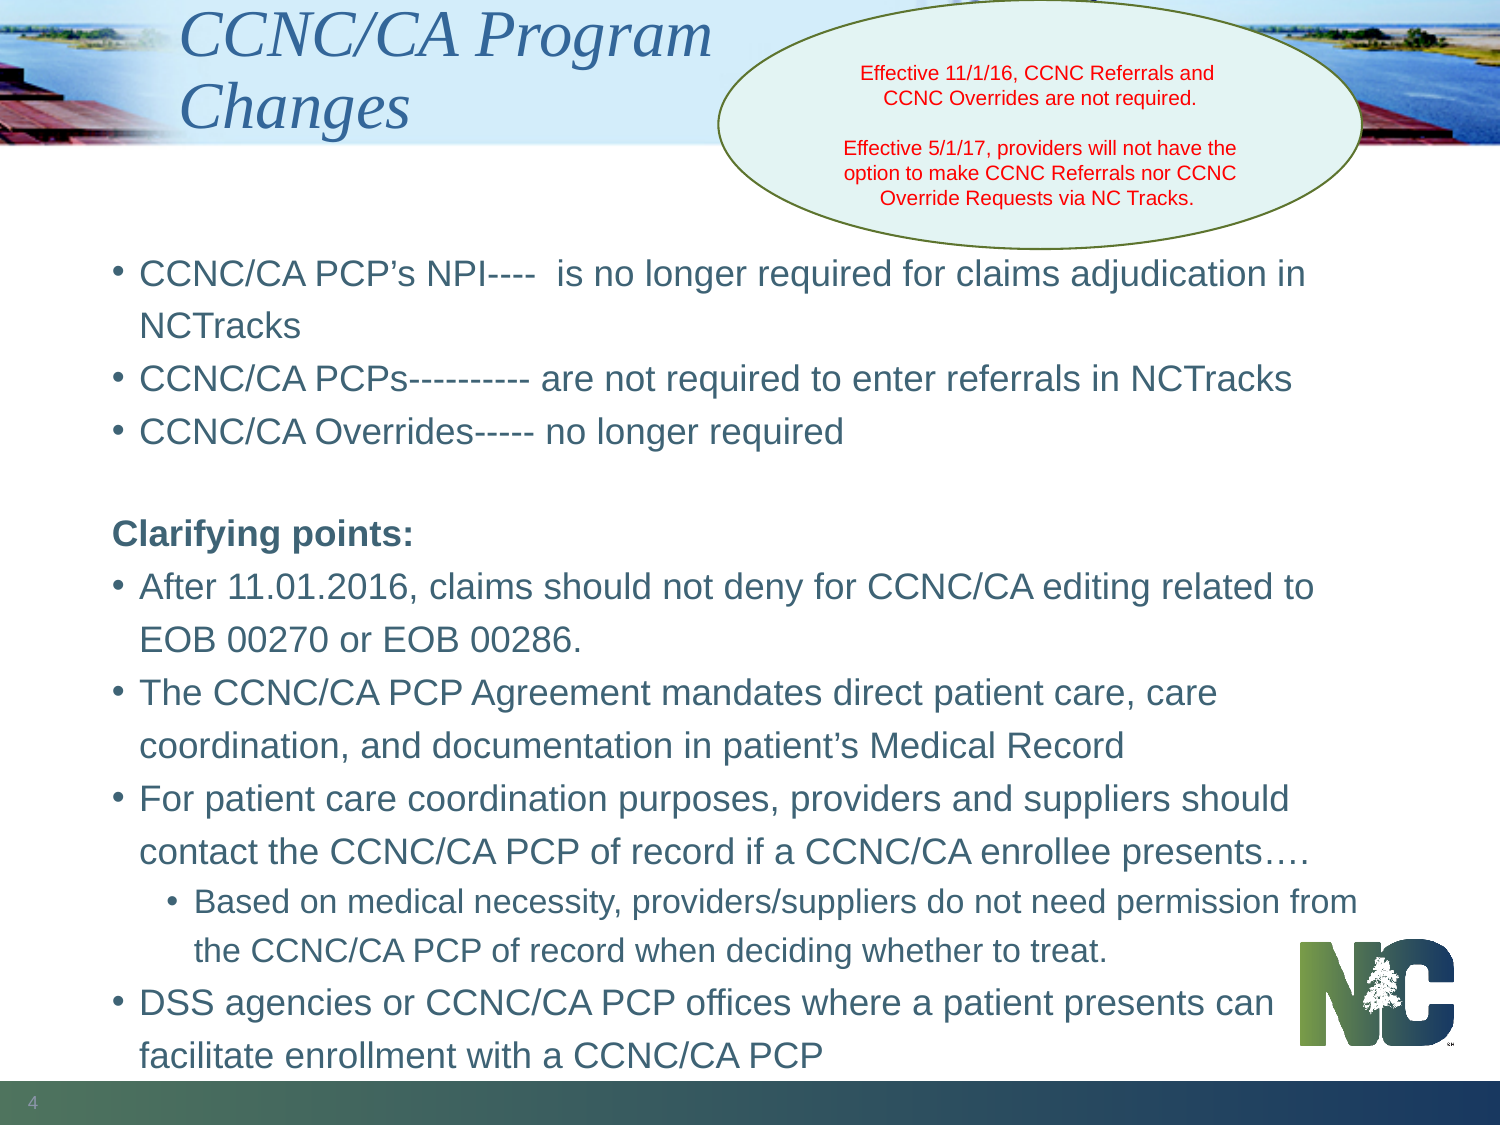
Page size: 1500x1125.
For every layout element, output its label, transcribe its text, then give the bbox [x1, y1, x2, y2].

subtitle CCNC/CA Program Changes [163, 0, 957, 143]
slide_number 4 [12, 1091, 351, 1114]
picture [0, 0, 733, 165]
list CCNC/CA PCP’s NPI---- is no longer required for claims adjudication in NCTracks CCNC/CA PCPs---------- are not required to enter referrals in NCTracks CCNC/CA Overrides----- no longer required Clarifying points: After 11.01.2016, claims should not deny for CCNC/CA editing related to EOB 00270 or EOB 00286. The CCNC/CA PCP Agreement mandates direct patient care, care coordination, and documentation in patient’s Medical Record For patient care coordination purposes, providers and suppliers should contact the CCNC/CA PCP of record if a CCNC/CA enrollee presents…. Based on medical necessity, providers/suppliers do not need permission from the CCNC/CA PCP of record when deciding whether to treat. DSS agencies or CCNC/CA PCP offices where a patient presents can facilitate enrollment with a CCNC/CA PCP [96, 232, 1391, 1091]
picture [1099, 0, 1500, 165]
text_box Effective 11/1/16, CCNC Referrals and CCNC Overrides are not required. Effective 5/1/17, providers will not have the option to make CCNC Referrals nor CCNC Override Requests via NC Tracks. [717, 0, 1364, 251]
picture [1391, 939, 1454, 1046]
